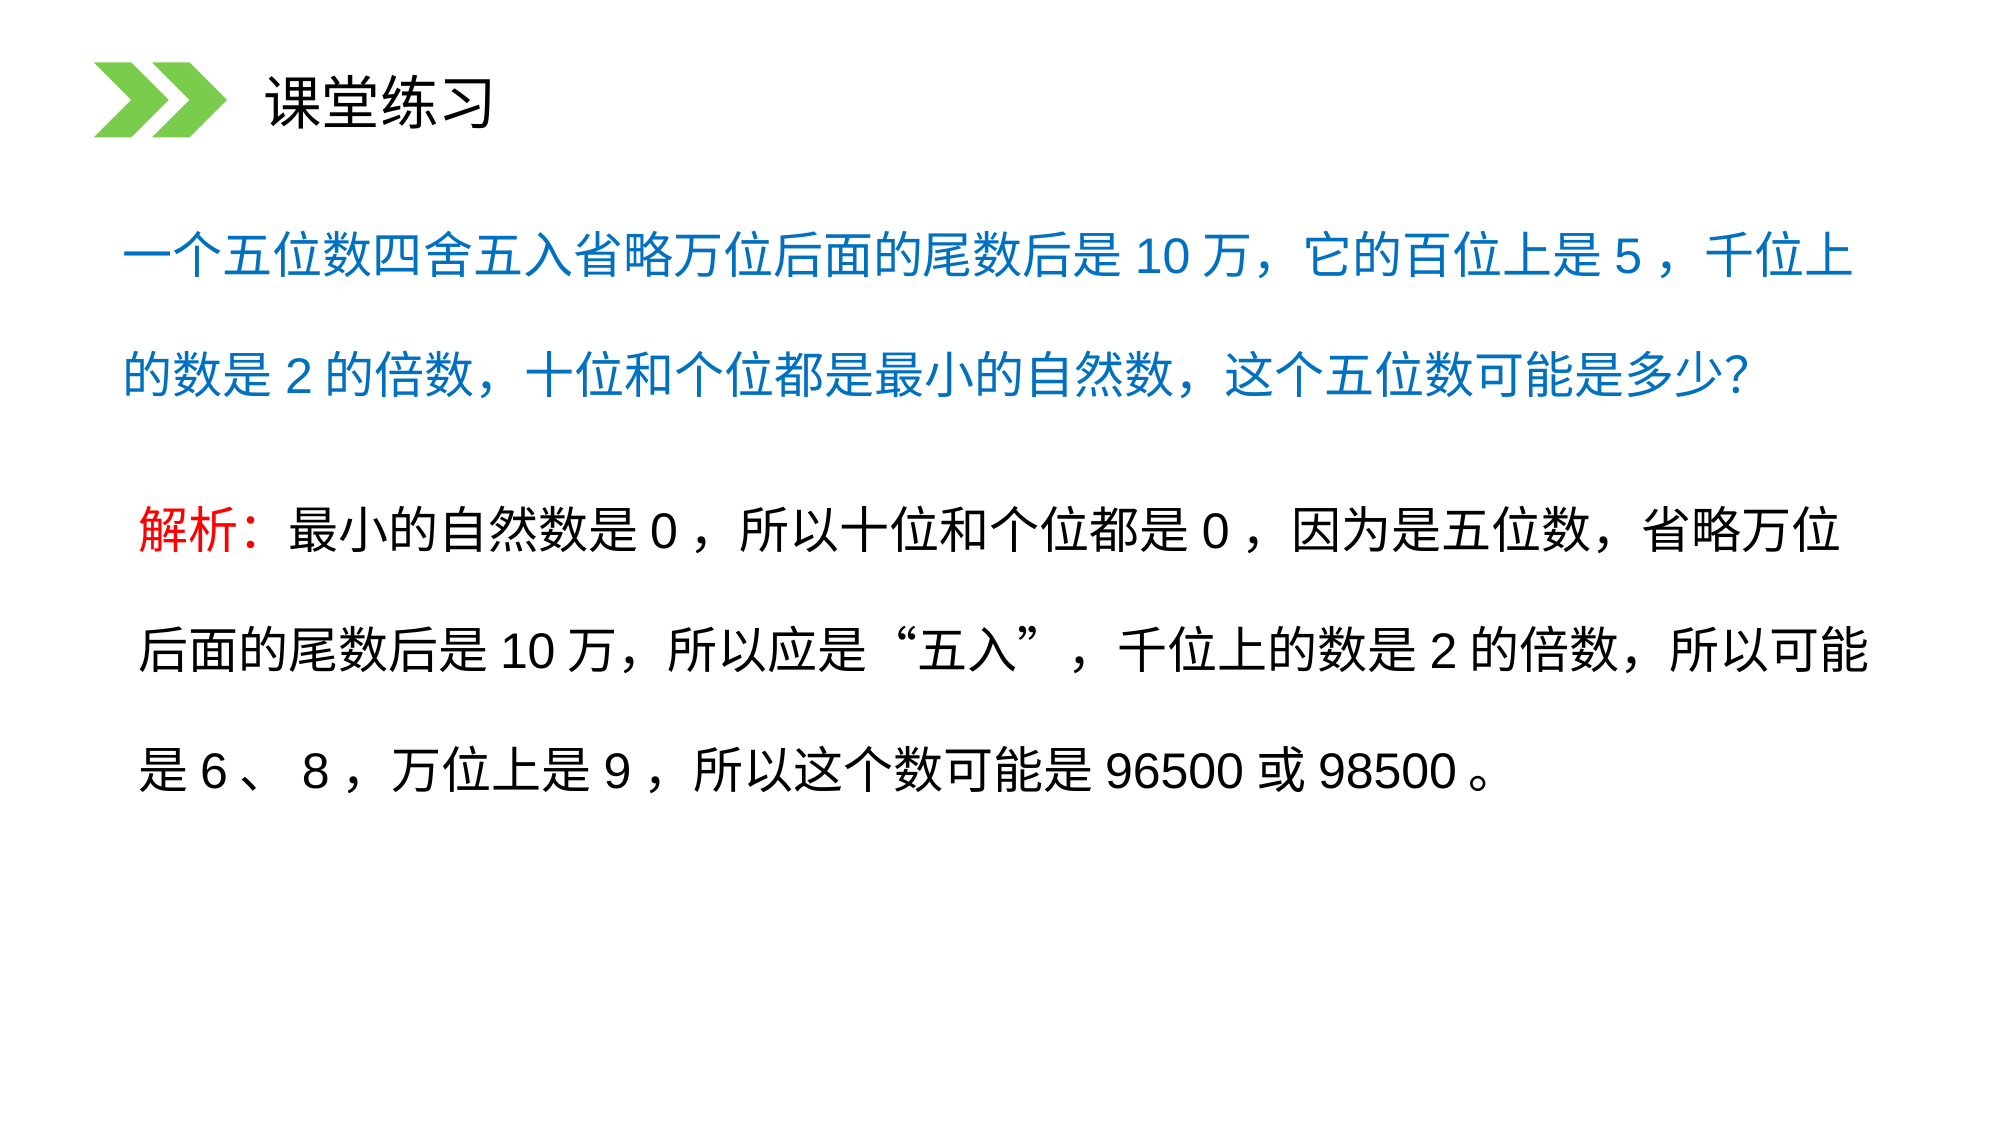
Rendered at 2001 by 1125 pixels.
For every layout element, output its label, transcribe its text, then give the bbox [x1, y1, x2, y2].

text_box 一个五位数四舍五入省略万位后面的尾数后是10万，它的百位上是5，千位上的数是2的倍数，十位和个位都是最小的自然数，这个五位数可能是多少？ [108, 156, 1905, 411]
text_box 课堂练习 [248, 66, 1088, 137]
text_box 解析：最小的自然数是0，所以十位和个位都是0，因为是五位数，省略万位后面的尾数后是10万，所以应是“五入”，千位上的数是2的倍数，所以可能是6、8，万位上是9，所以这个数可能是96500或98500。 [123, 430, 1890, 806]
